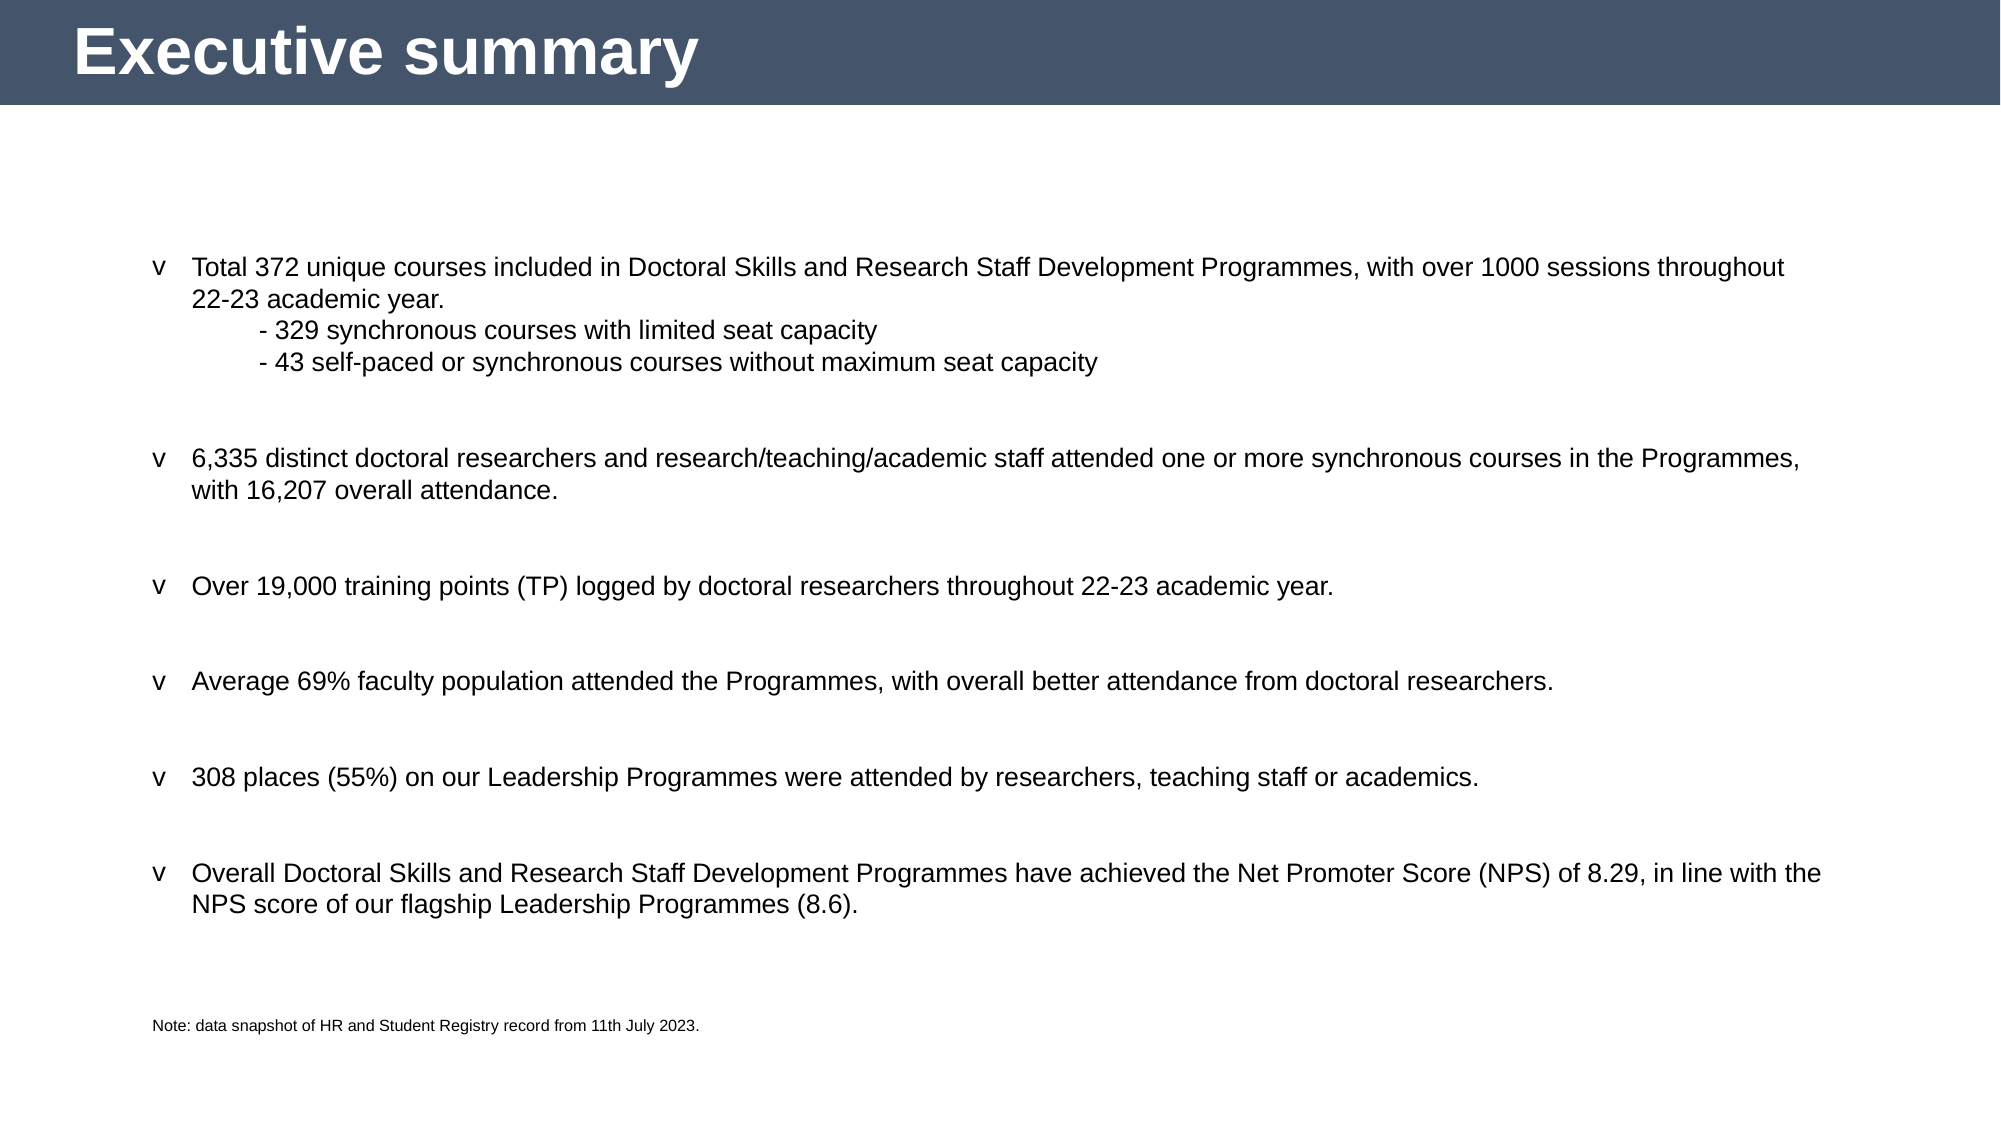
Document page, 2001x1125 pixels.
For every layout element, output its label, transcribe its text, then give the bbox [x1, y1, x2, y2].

list Total 372 unique courses included in Doctoral Skills and Research Staff Development Programmes, with over 1000 sessions throughout 22-23 academic year. - 329 synchronous courses with limited seat capacity - 43 self-paced or synchronous courses without maximum seat capacity 6,335 distinct doctoral researchers and research/teaching/academic staff attended one or more synchronous courses in the Programmes, with 16,207 overall attendance. Over 19,000 training points (TP) logged by doctoral researchers throughout 22-23 academic year. Average 69% faculty population attended the Programmes, with overall better attendance from doctoral researchers. 308 places (55%) on our Leadership Programmes were attended by researchers, teaching staff or academics. Overall Doctoral Skills and Research Staff Development Programmes have achieved the Net Promoter Score (NPS) of 8.29, in line with the NPS score of our flagship Leadership Programmes (8.6). Note: data snapshot of HR and Student Registry record from 11th July 2023. [137, 242, 1841, 1054]
title Executive summary [58, 3, 1731, 103]
